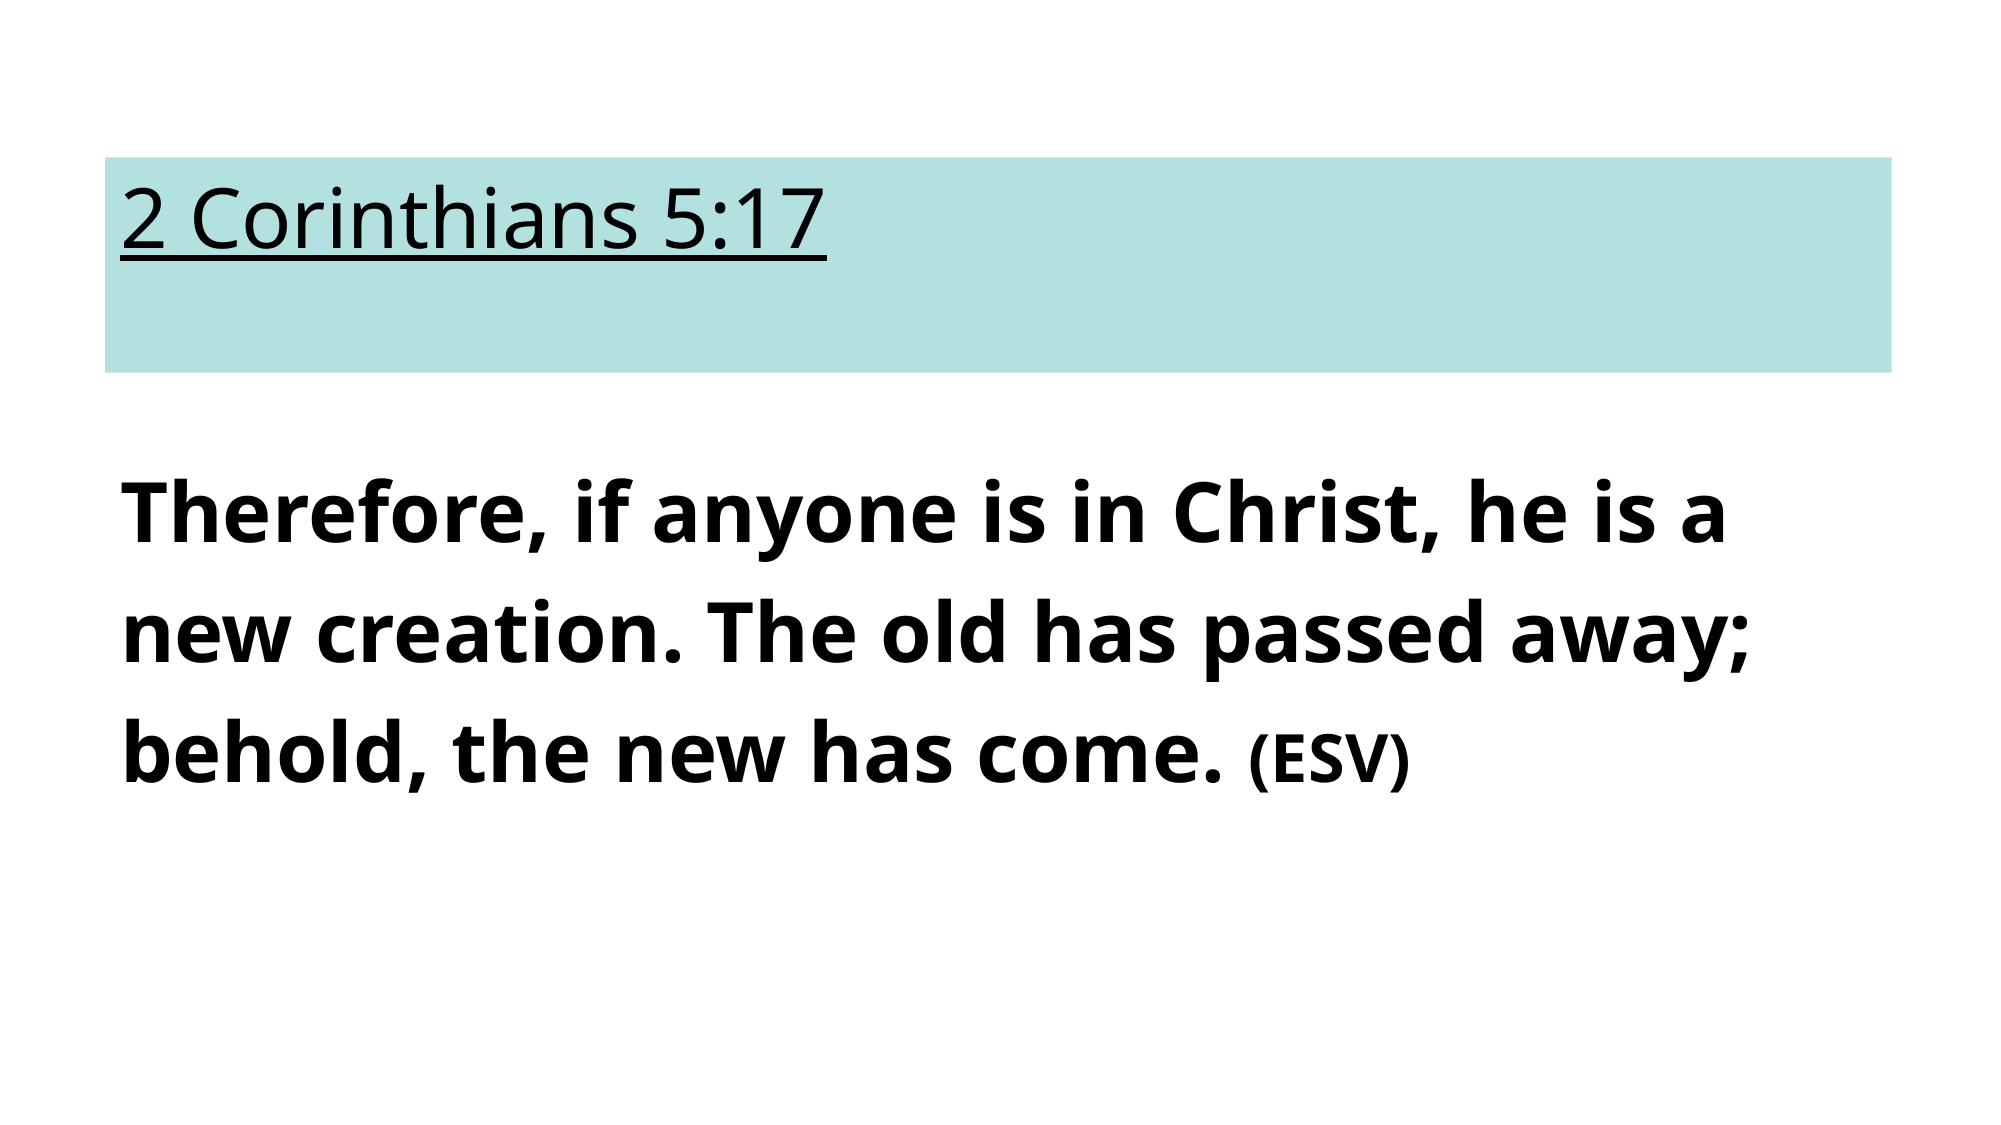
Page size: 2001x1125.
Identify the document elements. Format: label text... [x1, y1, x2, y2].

list Therefore, if anyone is in Christ, he is a new creation. The old has passed away; behold, the new has come. (ESV) [105, 431, 1892, 1017]
title 2 Corinthians 5:17 [105, 157, 1892, 373]
